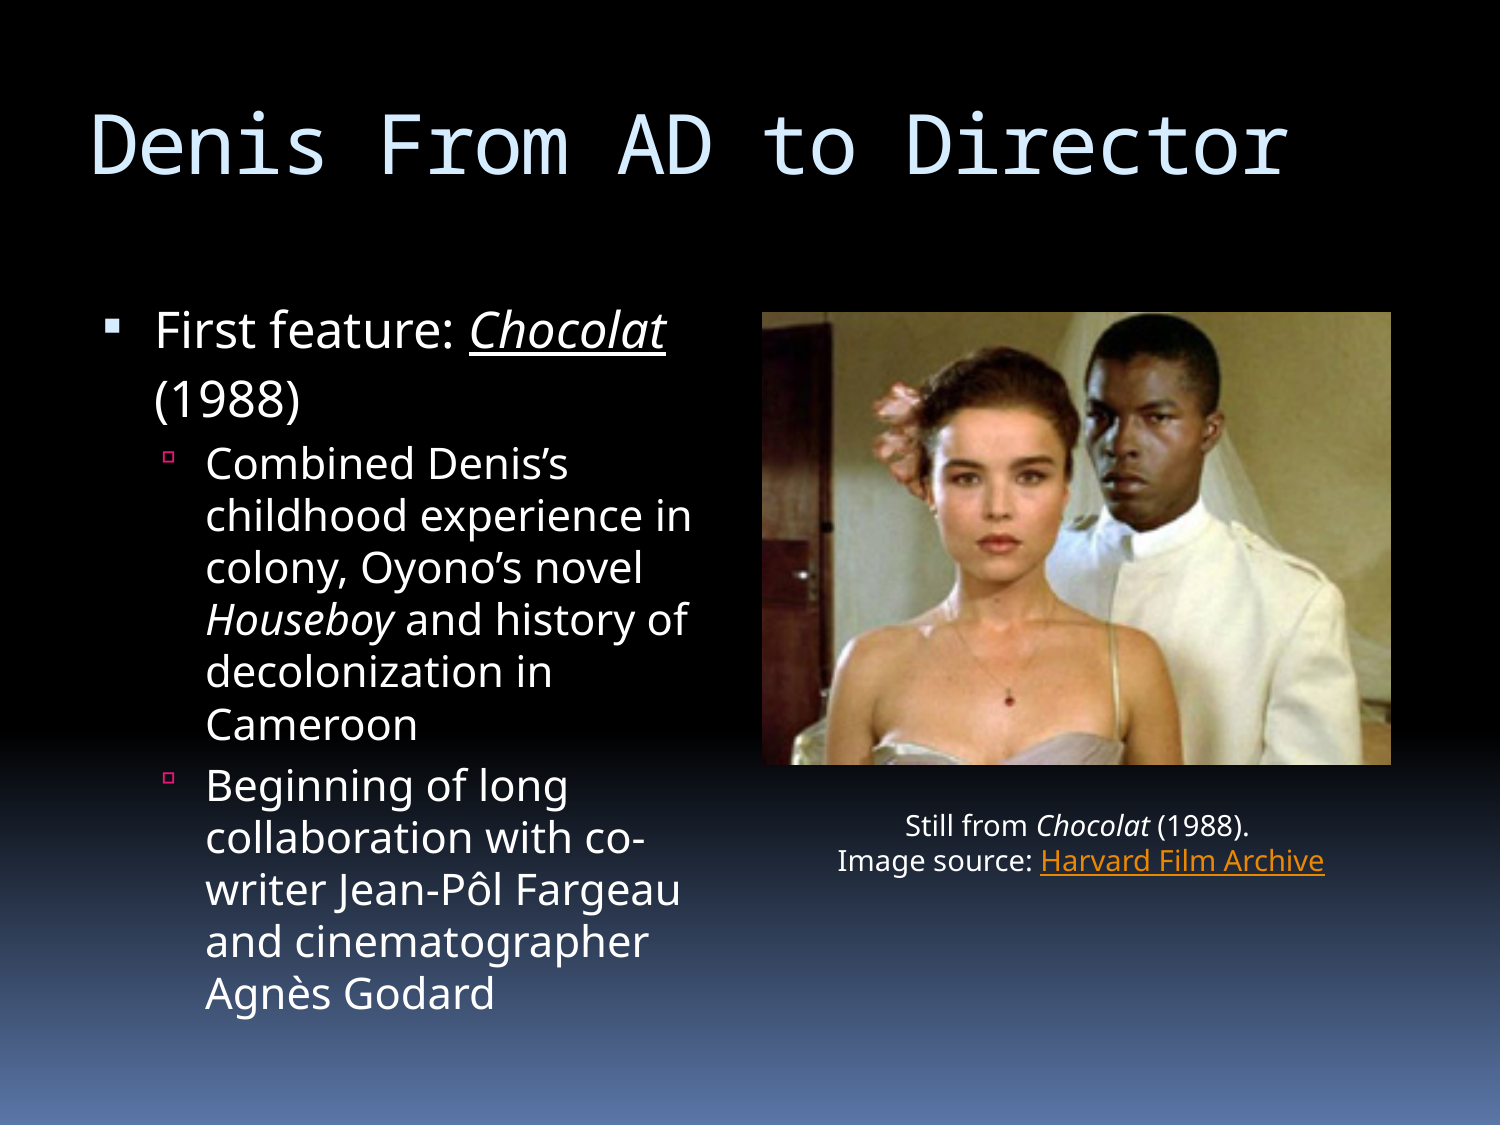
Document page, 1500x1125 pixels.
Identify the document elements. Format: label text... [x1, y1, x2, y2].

list First feature: Chocolat (1988) Combined Denis’s childhood experience in colony, Oyono’s novel Houseboy and history of decolonization in Cameroon Beginning of long collaboration with co-writer Jean-Pôl Fargeau and cinematographer Agnès Godard [76, 290, 739, 1033]
text_box Still from Chocolat (1988). Image source: Harvard Film Archive [762, 800, 1400, 890]
title Denis From AD to Director [75, 83, 1425, 234]
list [762, 312, 1391, 766]
